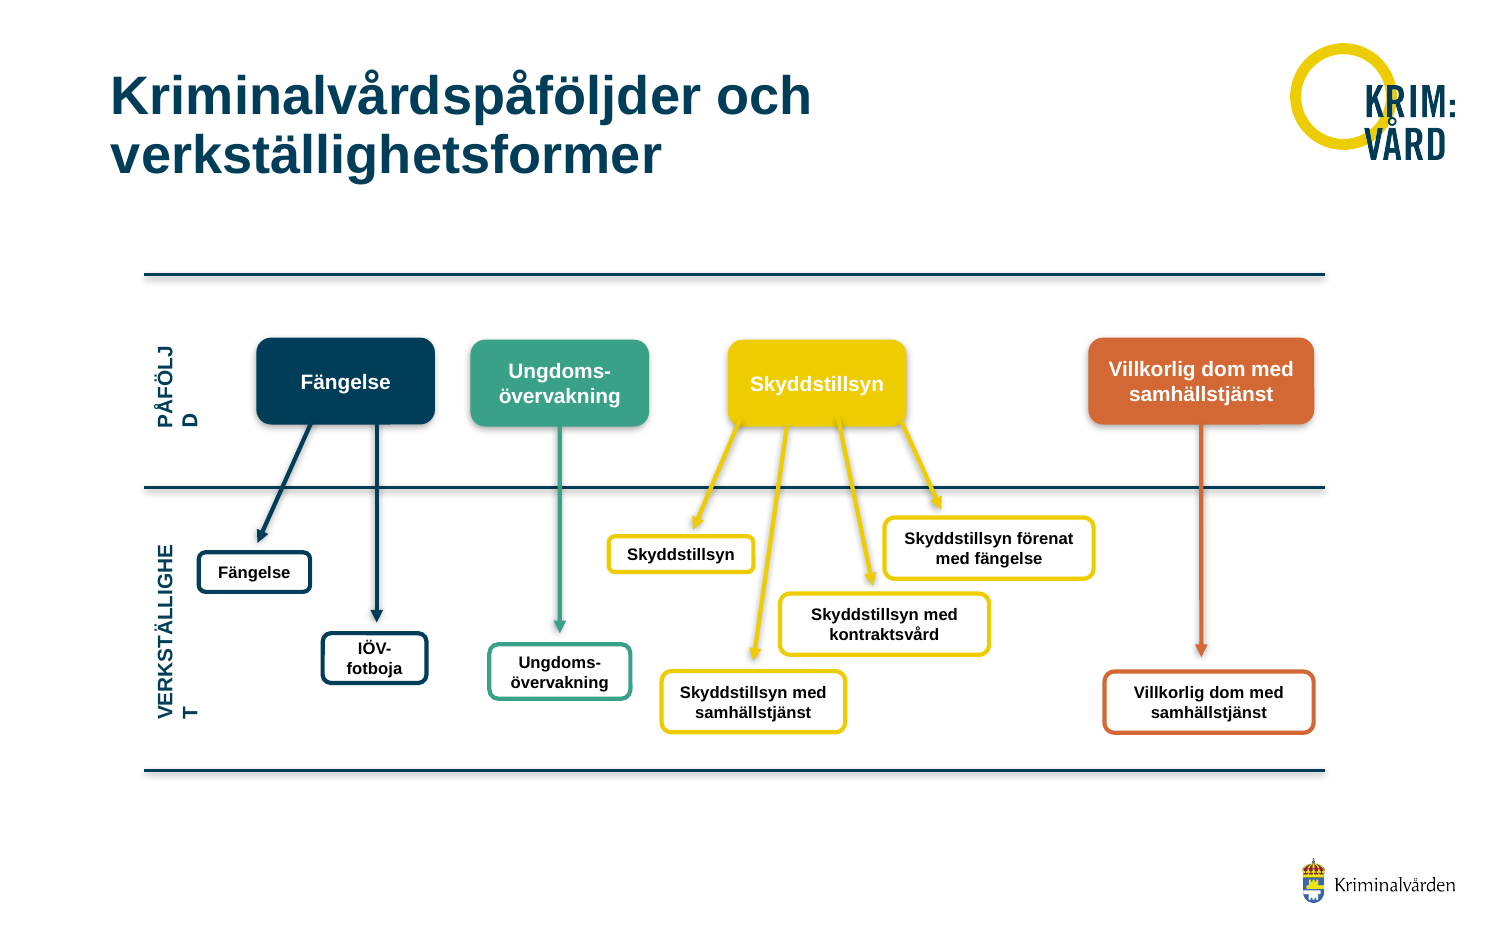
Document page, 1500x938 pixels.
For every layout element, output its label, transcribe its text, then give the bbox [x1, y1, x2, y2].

text_box Villkorlig dom med samhällstjänst [1102, 669, 1316, 735]
picture [1302, 858, 1455, 903]
text_box Skyddstillsyn med samhällstjänst [659, 668, 848, 735]
text_box PÅFÖLJD [144, 319, 200, 443]
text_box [692, 340, 942, 661]
text_box VERKSTÄLLIGHET [144, 527, 200, 735]
picture [1434, 133, 1439, 155]
text_box Skyddstillsyn förenat med fängelse [946, 515, 1096, 581]
text_box Fängelse [196, 550, 251, 594]
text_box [256, 338, 435, 623]
text_box Skyddstillsyn [653, 534, 687, 575]
text_box Skyddstillsyn med kontraktsvård [946, 591, 992, 657]
picture [1411, 147, 1417, 160]
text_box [470, 340, 649, 634]
picture [1430, 85, 1437, 100]
picture [1290, 43, 1397, 160]
text_box Villkorlig dom med samhällstjänst [1088, 337, 1315, 425]
text_box IÖV- fotboja [320, 631, 429, 686]
text_box Ungdoms- övervakning [487, 643, 633, 701]
title Kriminalvårdspåföljder och verkställighetsformer [110, 64, 1257, 185]
picture [1393, 90, 1398, 99]
picture [1411, 133, 1416, 142]
picture [1389, 153, 1395, 160]
picture [1393, 85, 1455, 160]
